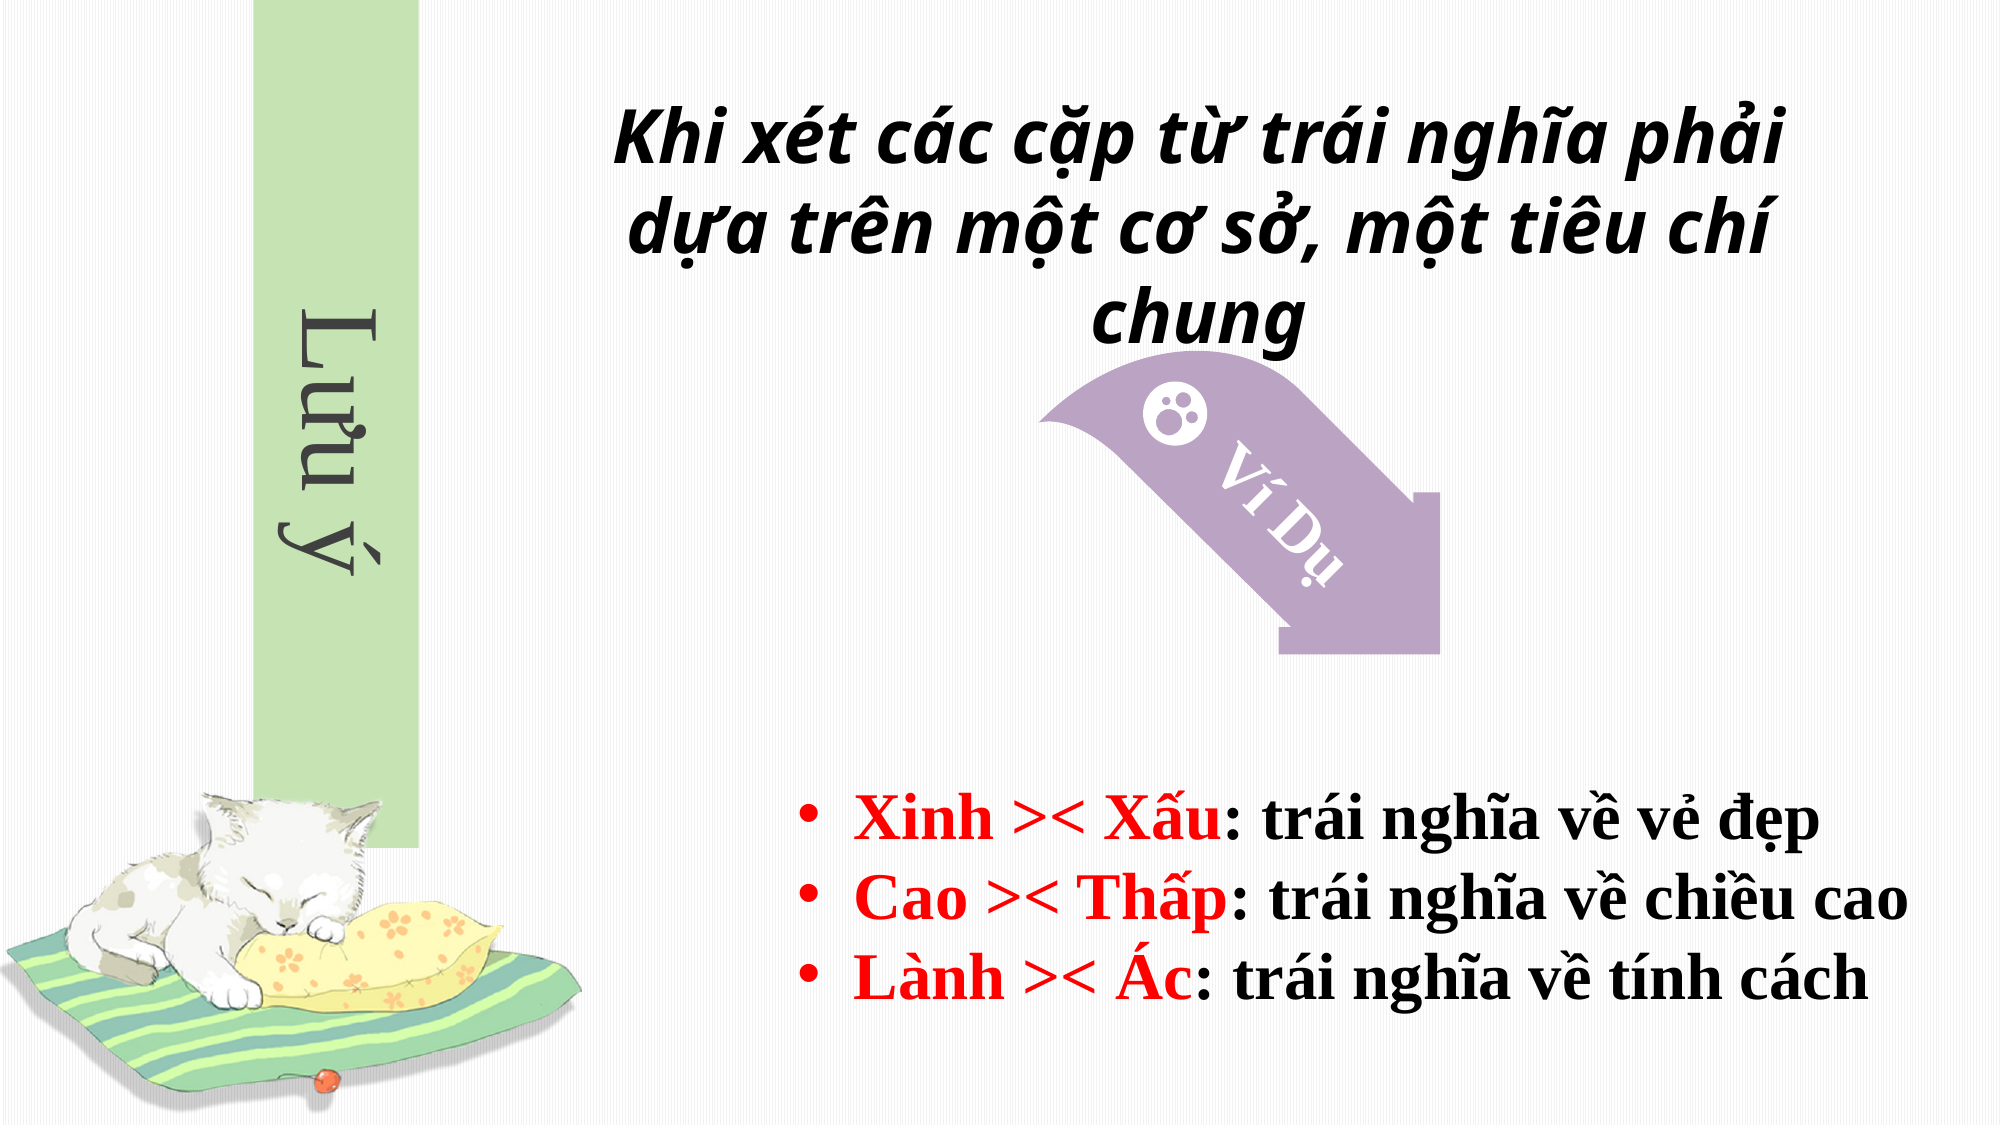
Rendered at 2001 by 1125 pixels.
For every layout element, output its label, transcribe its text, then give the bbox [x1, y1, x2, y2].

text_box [1038, 350, 1440, 655]
text_box Khi xét các cặp từ trái nghĩa phải dựa trên một cơ sở, một tiêu chí chung [539, 81, 1859, 366]
picture [0, 764, 611, 1125]
text_box Xinh >< Xấu: trái nghĩa về vẻ đẹp Cao >< Thấp: trái nghĩa về chiều cao Lành >< Ác: trái nghĩa về tính cách [782, 765, 1944, 1020]
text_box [253, 0, 423, 764]
